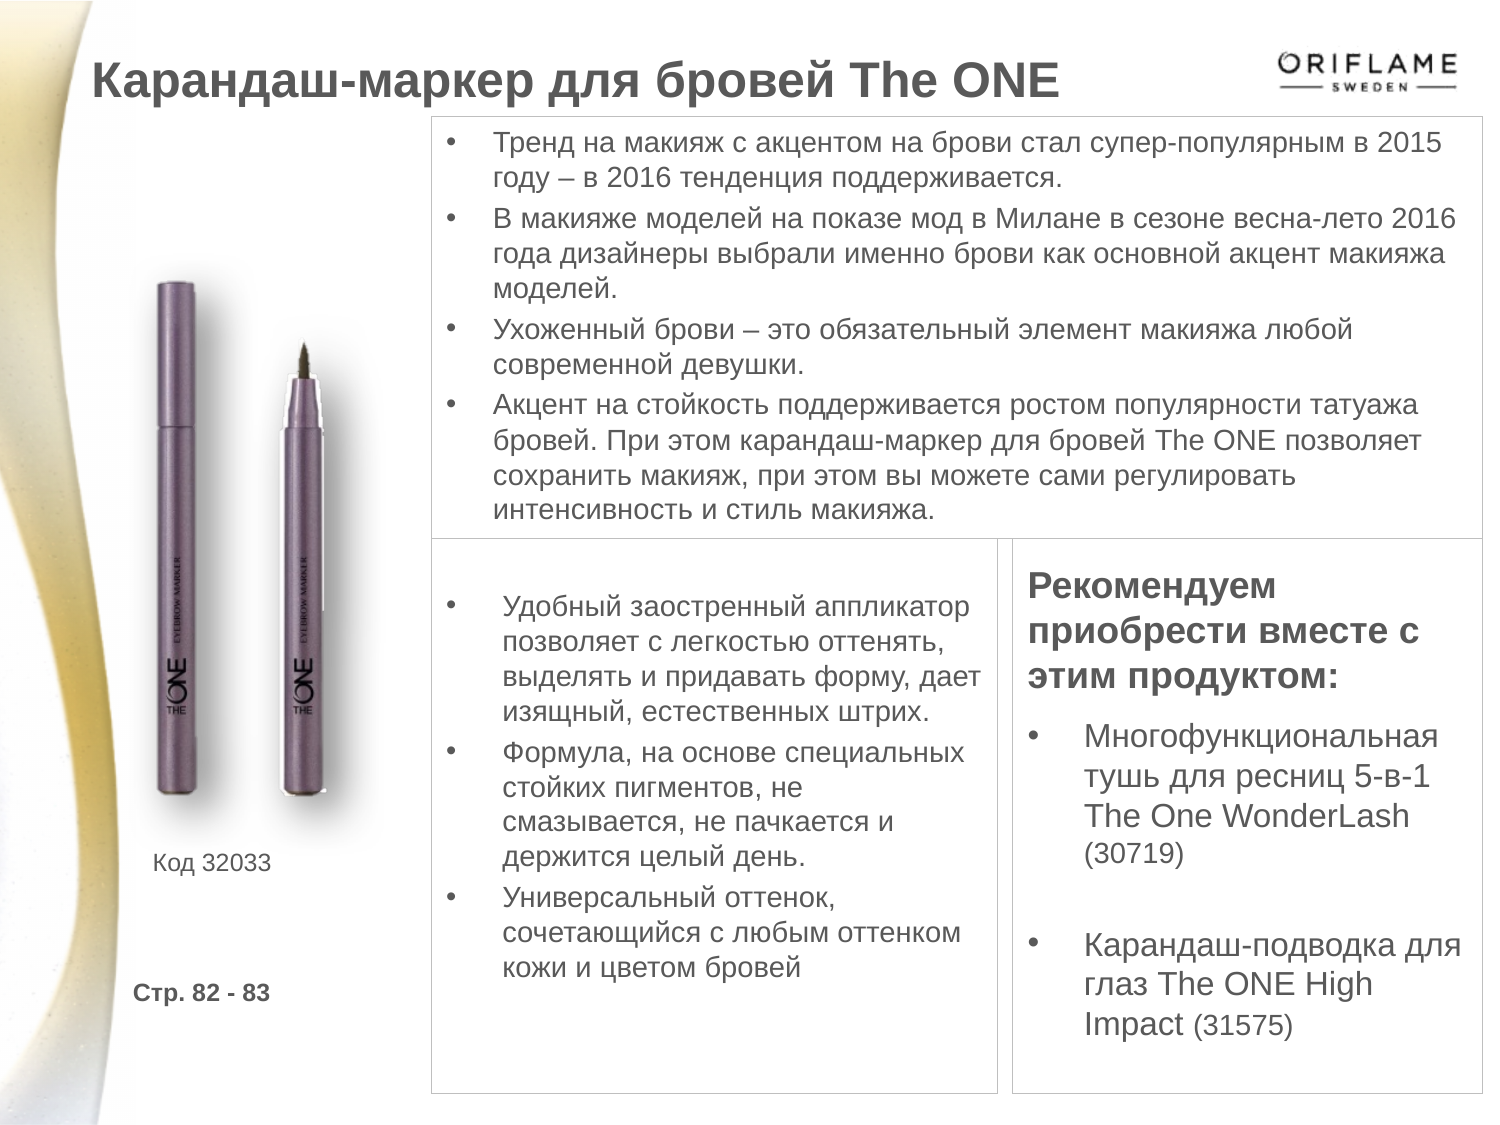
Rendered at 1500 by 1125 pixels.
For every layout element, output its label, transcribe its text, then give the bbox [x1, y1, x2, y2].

list Тренд на макияж с акцентом на брови стал супер-популярным в 2015 году – в 2016 тенденция поддерживается. В макияже моделей на показе мод в Милане в сезоне весна-лето 2016 года дизайнеры выбрали именно брови как основной акцент макияжа моделей. Ухоженный брови – это обязательный элемент макияжа любой современной девушки. Акцент на стойкость поддерживается ростом популярности татуажа бровей. При этом карандаш-маркер для бровей The ONE позволяет сохранить макияж, при этом вы можете сами регулировать интенсивность и стиль макияжа. [431, 116, 1483, 539]
picture [1257, 30, 1478, 113]
list Рекомендуем приобрести вместе с этим продуктом: Многофункциональная тушь для ресниц 5-в-1 The One WonderLash (30719) Карандаш-подводка для глаз The ONE High Impact (31575) [1012, 538, 1483, 1094]
text_box Карандаш-маркер для бровей The ONE [76, 40, 1317, 116]
text_box Стр. 82 - 83 [117, 950, 378, 1032]
list Удобный заостренный аппликатор позволяет с легкостью оттенять, выделять и придавать форму, дает изящный, естественных штрих. Формула, на основе специальных стойких пигментов, не смазывается, не пачкается и держится целый день. Универсальный оттенок, сочетающийся с любым оттенком кожи и цветом бровей [431, 538, 998, 1094]
picture [0, 2, 365, 1124]
text_box Код 32033 [60, 838, 365, 884]
